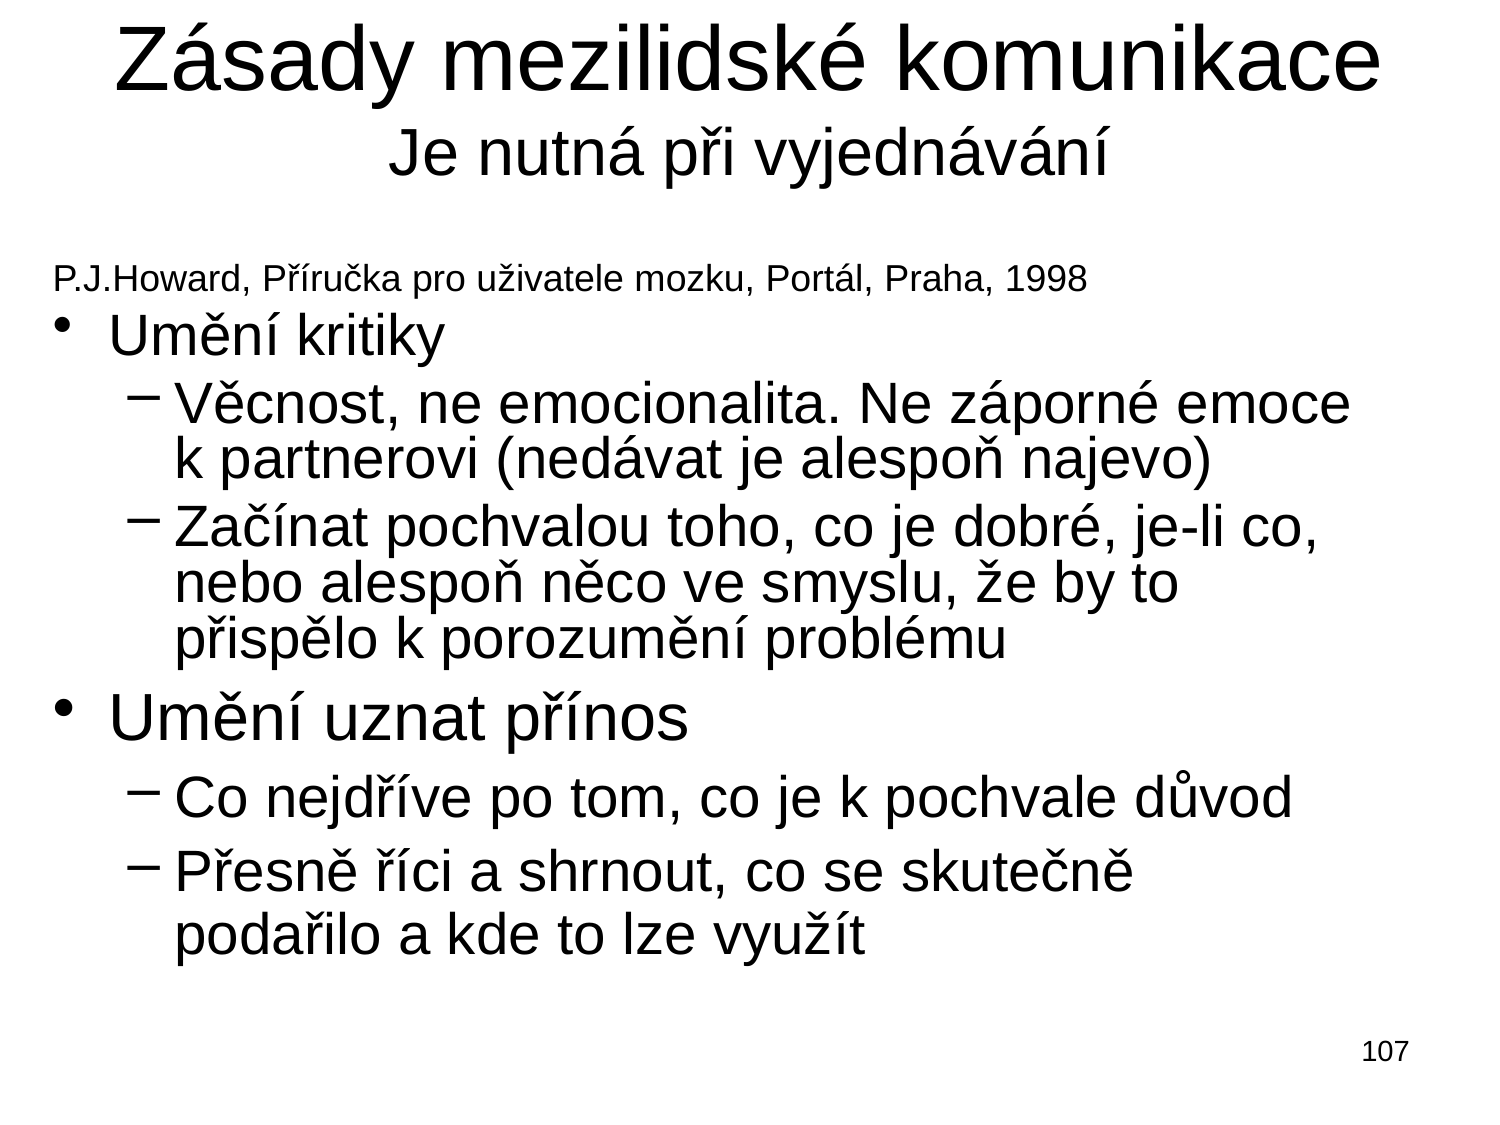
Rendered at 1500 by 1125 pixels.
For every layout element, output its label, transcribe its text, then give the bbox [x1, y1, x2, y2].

slide_number 107 [1074, 1024, 1426, 1103]
list P.J.Howard, Příručka pro uživatele mozku, Portál, Praha, 1998 Umění kritiky Věcnost, ne emocionalita. Ne záporné emoce k partnerovi (nedávat je alespoň najevo) Začínat pochvalou toho, co je dobré, je-li co, nebo alespoň něco ve smyslu, že by to přispělo k porozumění problému Umění uznat přínos Co nejdříve po tom, co je k pochvale důvod Přesně říci a shrnout, co se skutečně podařilo a kde to lze využít [37, 255, 1376, 1006]
title Zásady mezilidské komunikace Je nutná při vyjednávání [74, 0, 1426, 188]
